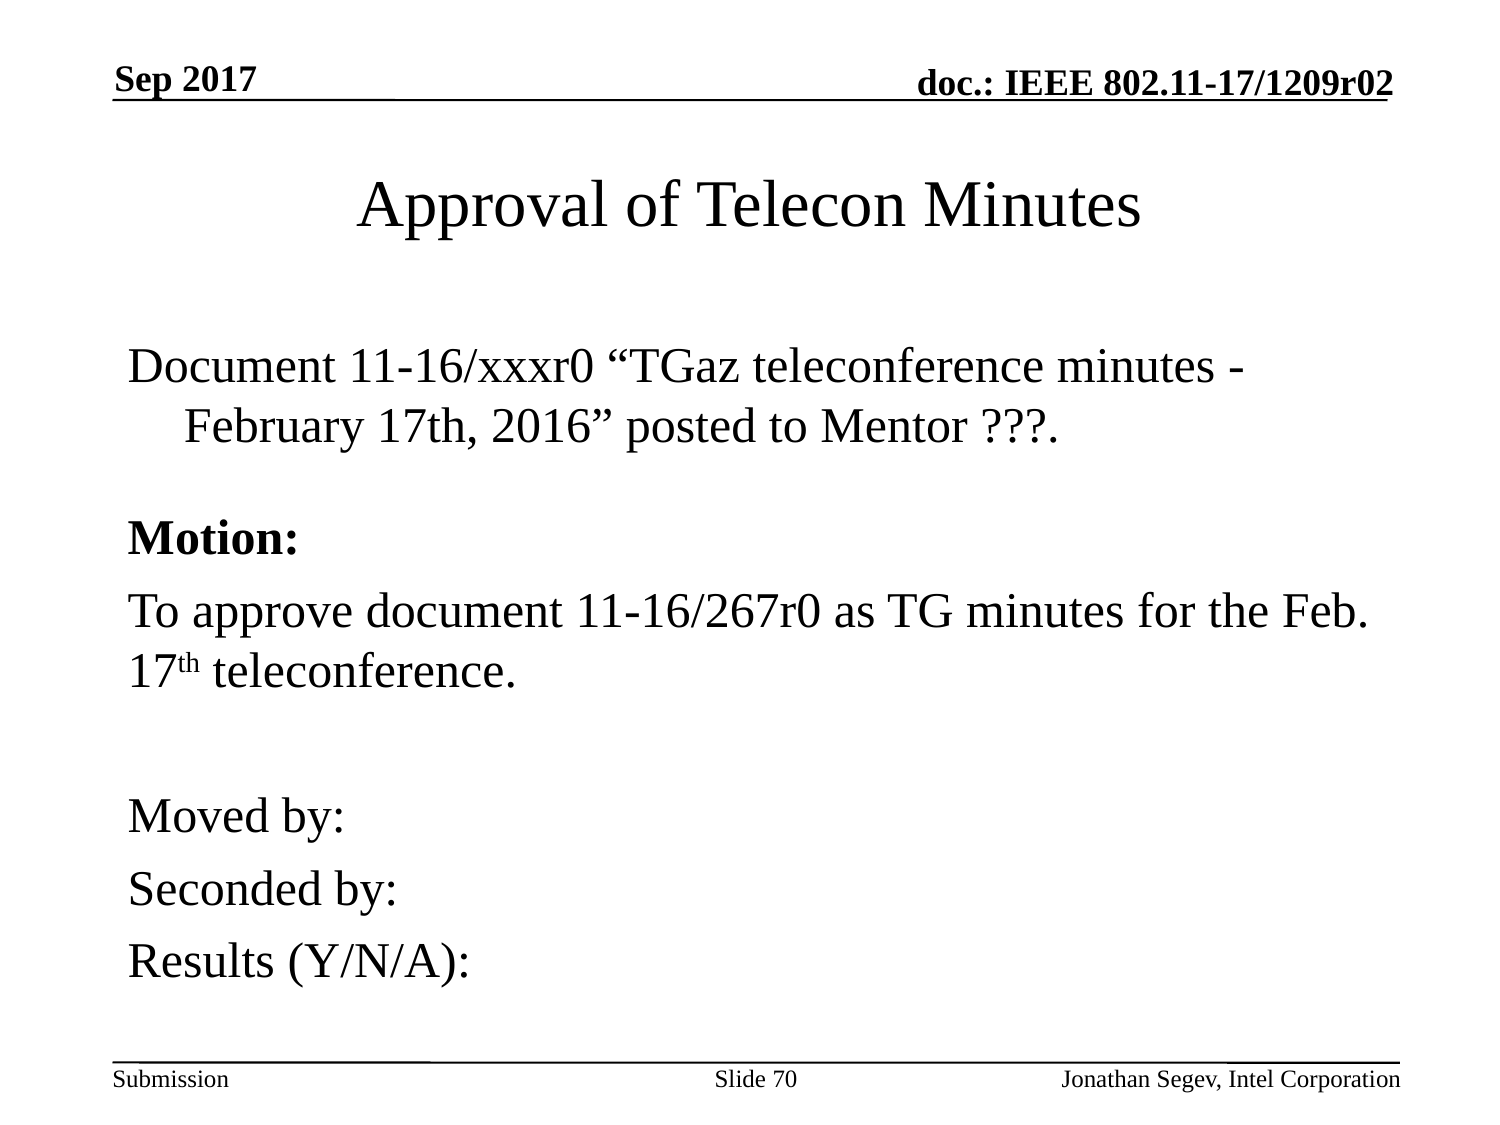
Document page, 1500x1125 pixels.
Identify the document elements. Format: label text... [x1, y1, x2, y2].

title Approval of Telecon Minutes [112, 112, 1388, 288]
list Document 11-16/xxxr0 “TGaz teleconference minutes - February 17th, 2016” posted to Mentor ???. Motion: To approve document 11-16/267r0 as TG minutes for the Feb. 17th teleconference. Moved by: Seconded by: Results (Y/N/A): [112, 324, 1388, 1000]
footer Jonathan Segev, Intel Corporation [878, 1061, 1402, 1093]
slide_number Slide 70 [712, 1061, 800, 1123]
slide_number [114, 54, 423, 100]
